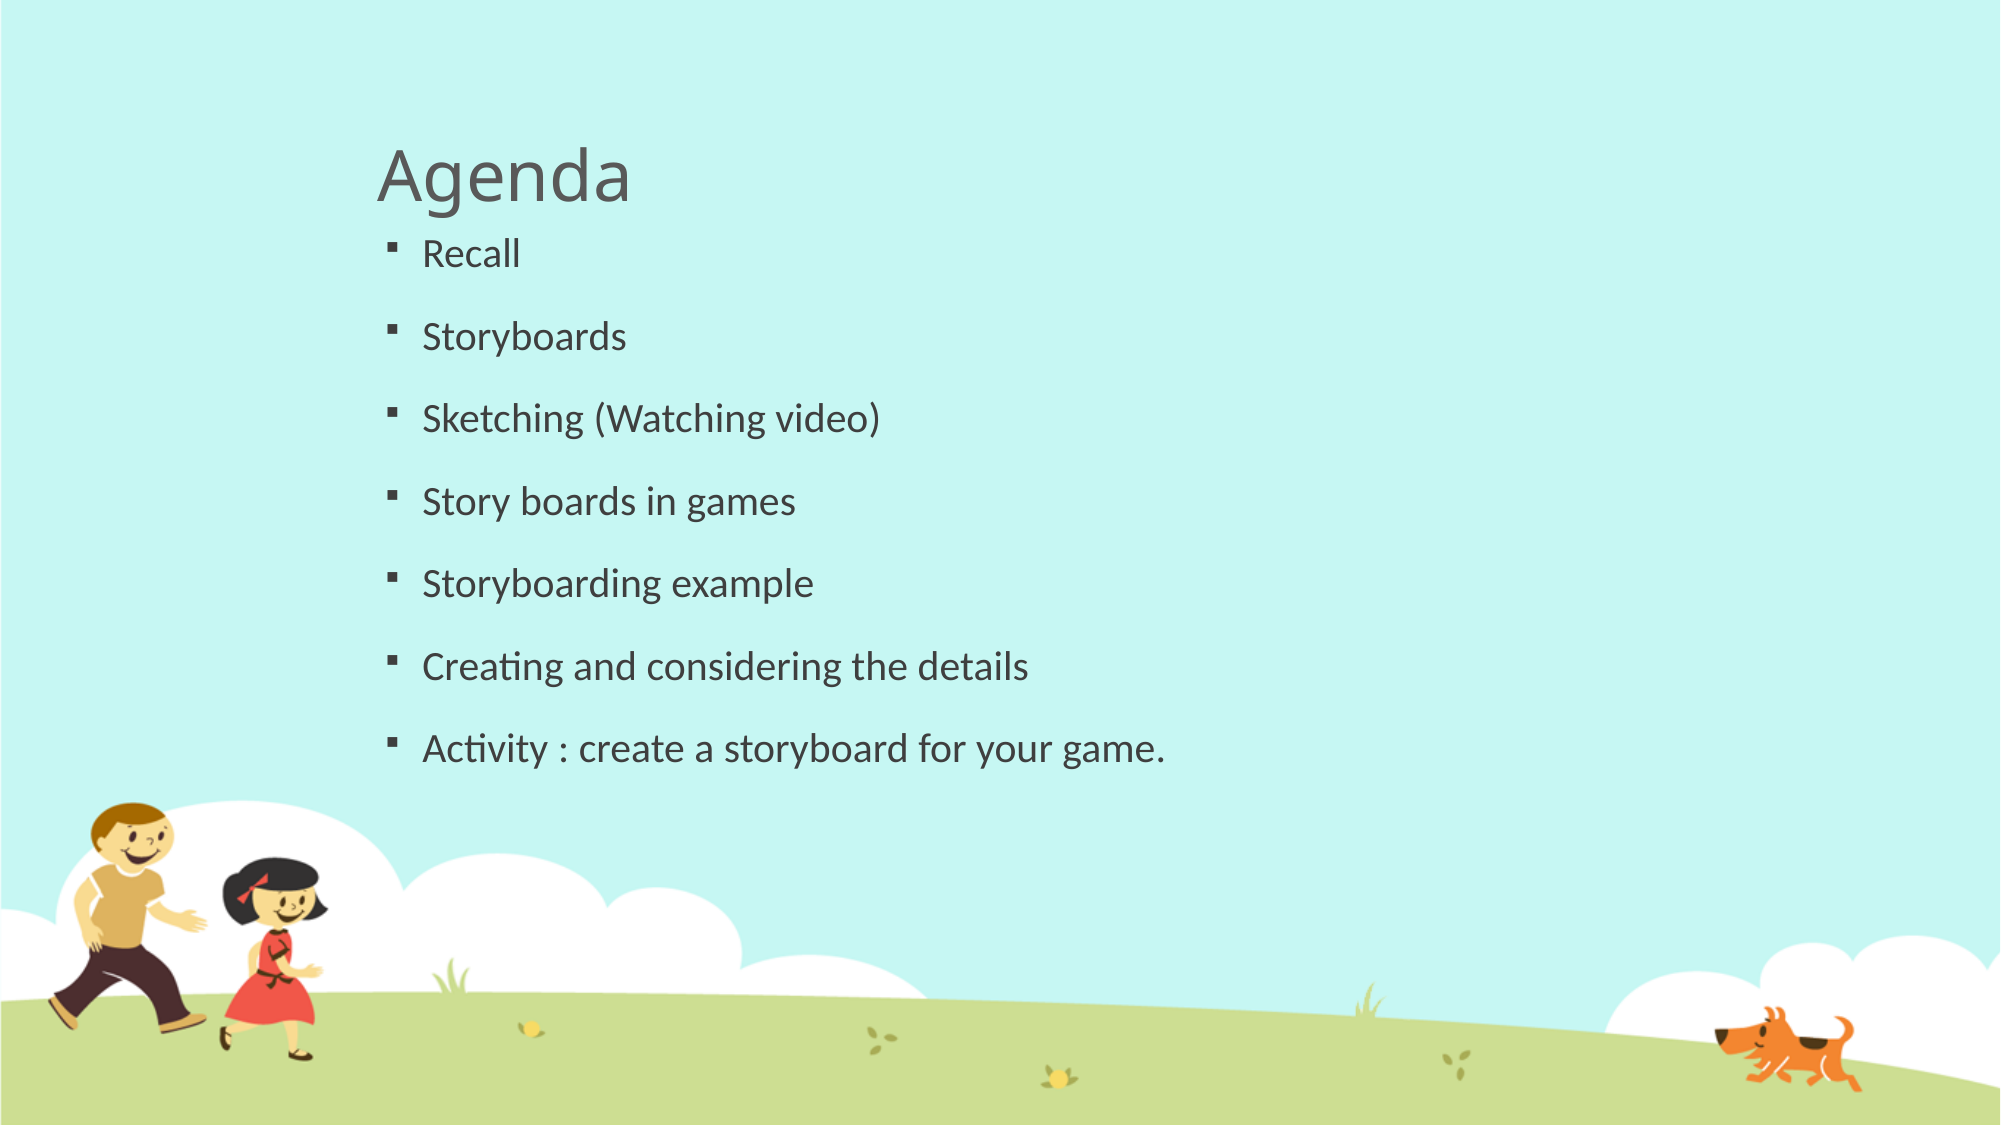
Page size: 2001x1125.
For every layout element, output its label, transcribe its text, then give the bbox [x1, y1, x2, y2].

list Recall Storyboards Sketching (Watching video) Story boards in games Storyboarding example Creating and considering the details Activity : create a storyboard for your game. [362, 223, 1900, 938]
title Agenda [362, 27, 1900, 223]
picture [0, 0, 2001, 1125]
